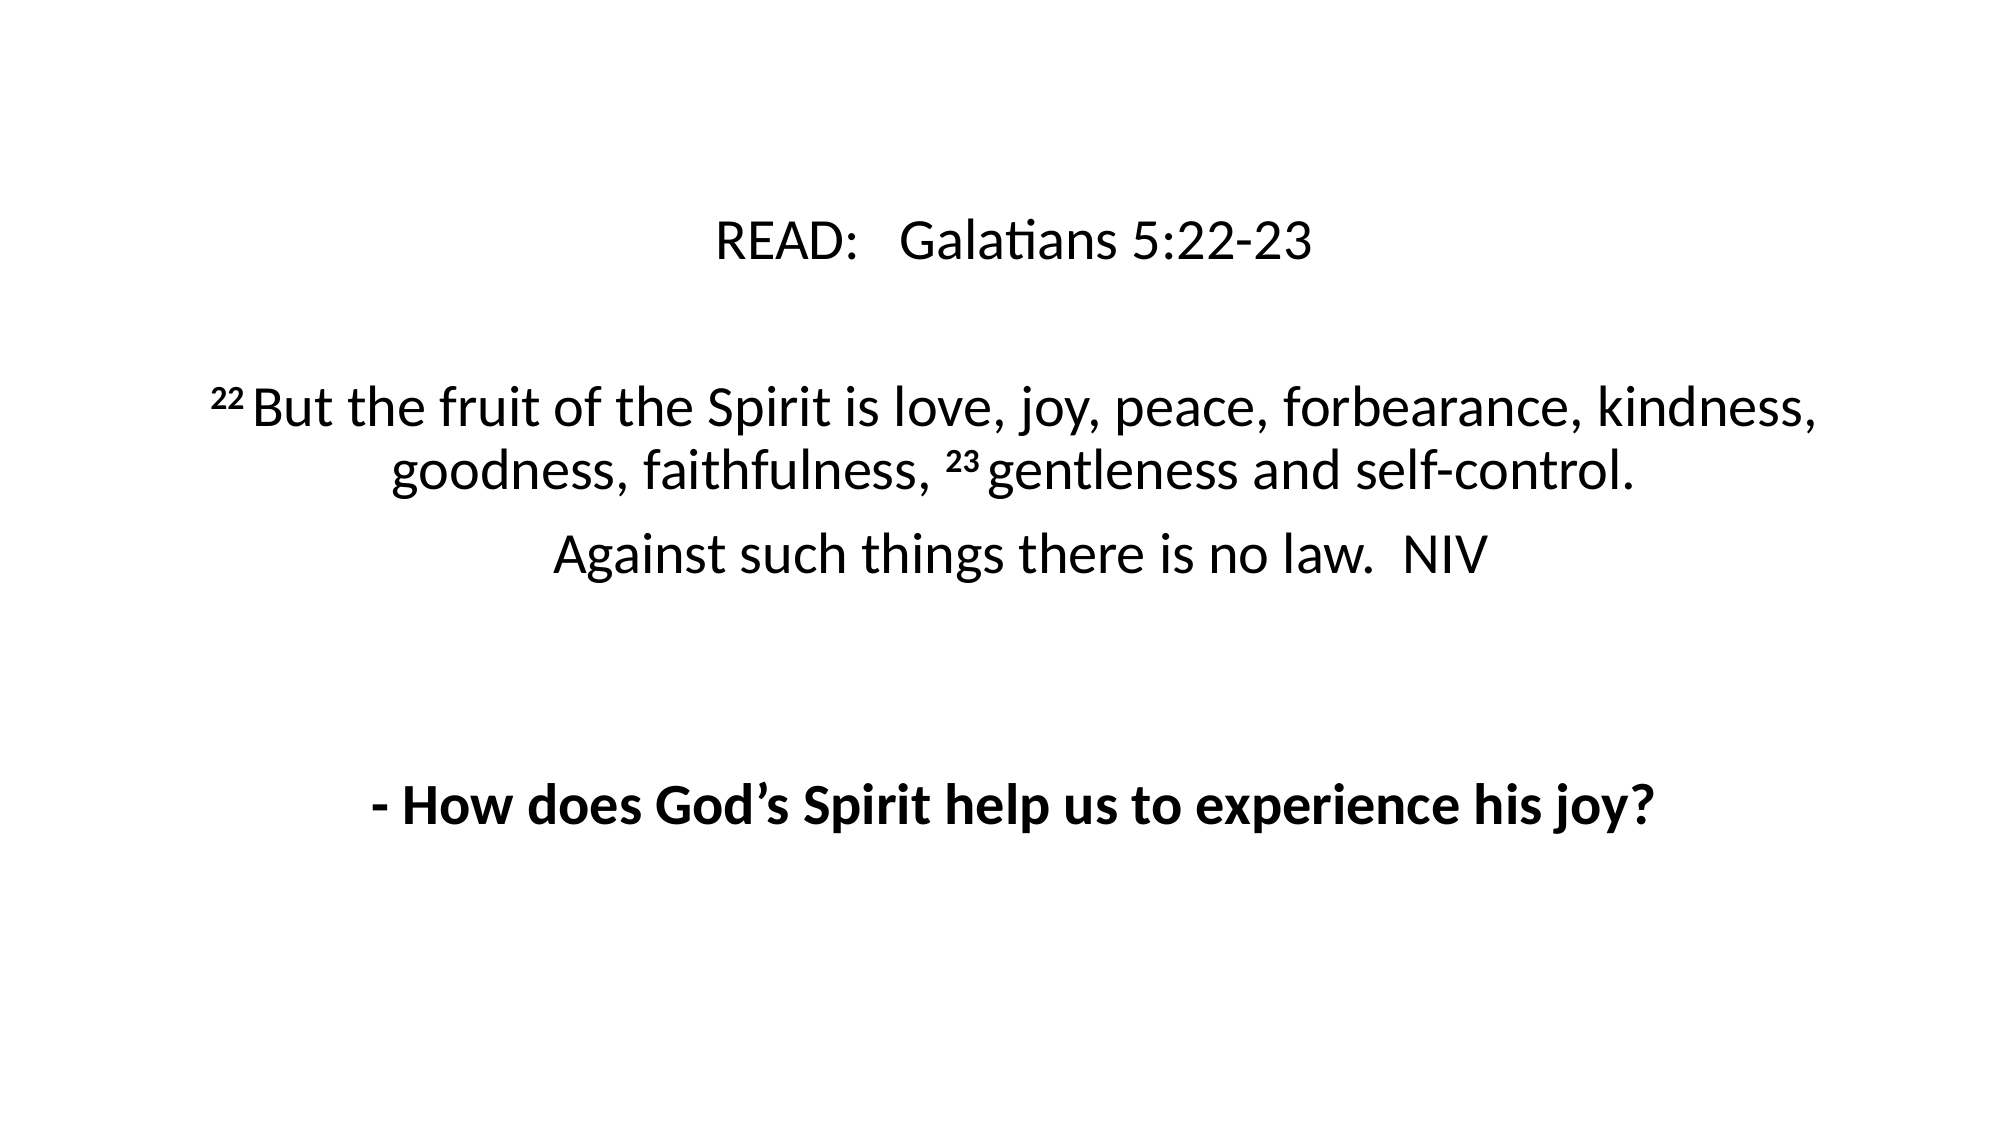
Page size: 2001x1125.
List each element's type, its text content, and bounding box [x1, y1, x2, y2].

list READ: Galatians 5:22-23 22 But the fruit of the Spirit is love, joy, peace, forbearance, kindness, goodness, faithfulness, 23 gentleness and self-control. Against such things there is no law. NIV - How does God’s Spirit help us to experience his joy? [97, 27, 1931, 1125]
